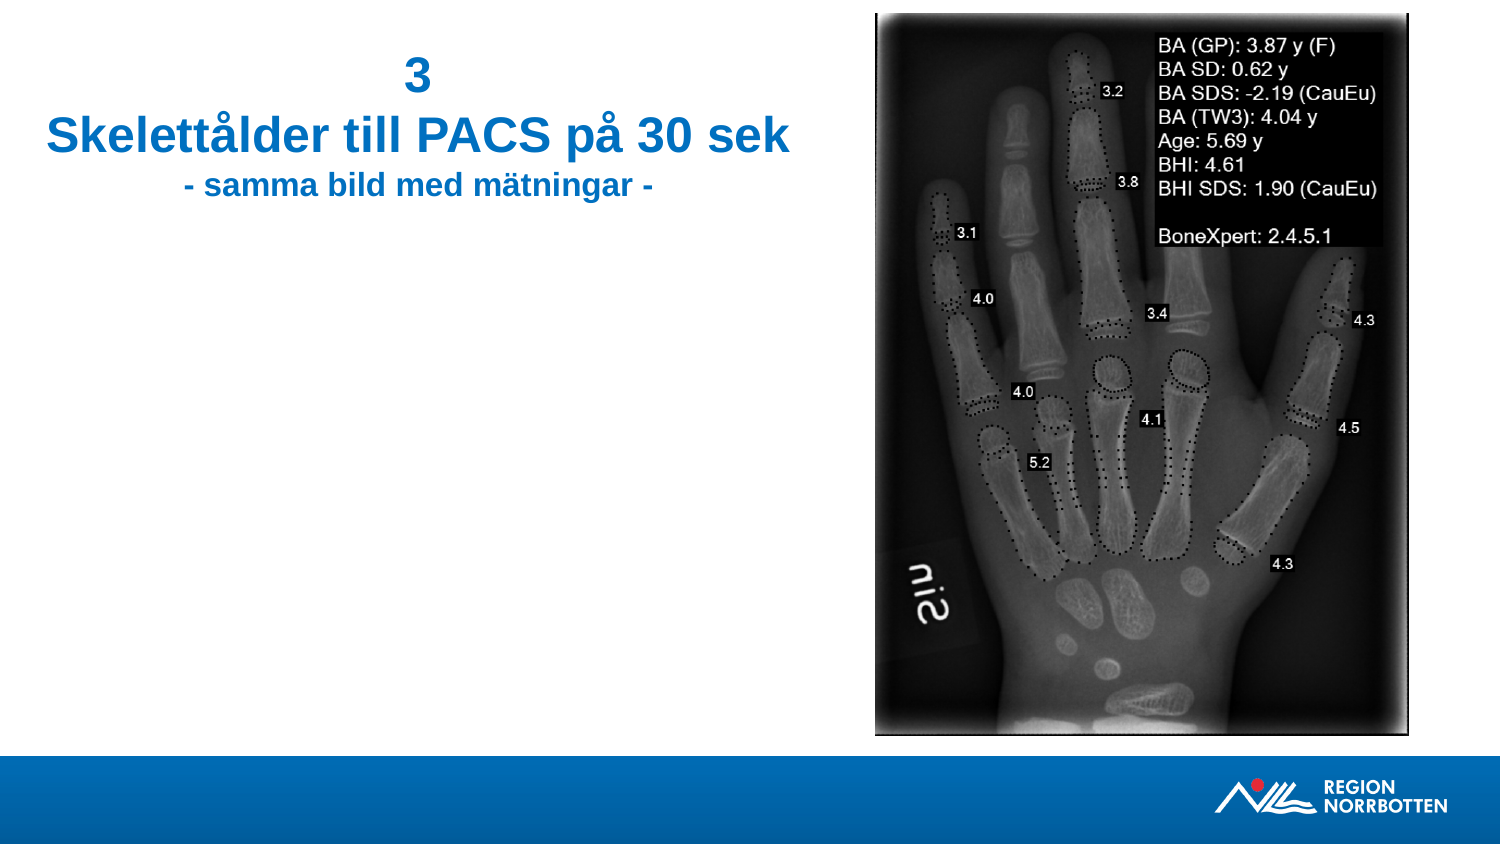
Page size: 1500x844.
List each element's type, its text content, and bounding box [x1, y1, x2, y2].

title 3 Skelettålder till PACS på 30 sek - samma bild med mätningar - [17, 26, 820, 211]
picture [0, 756, 1500, 844]
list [874, 13, 1409, 736]
